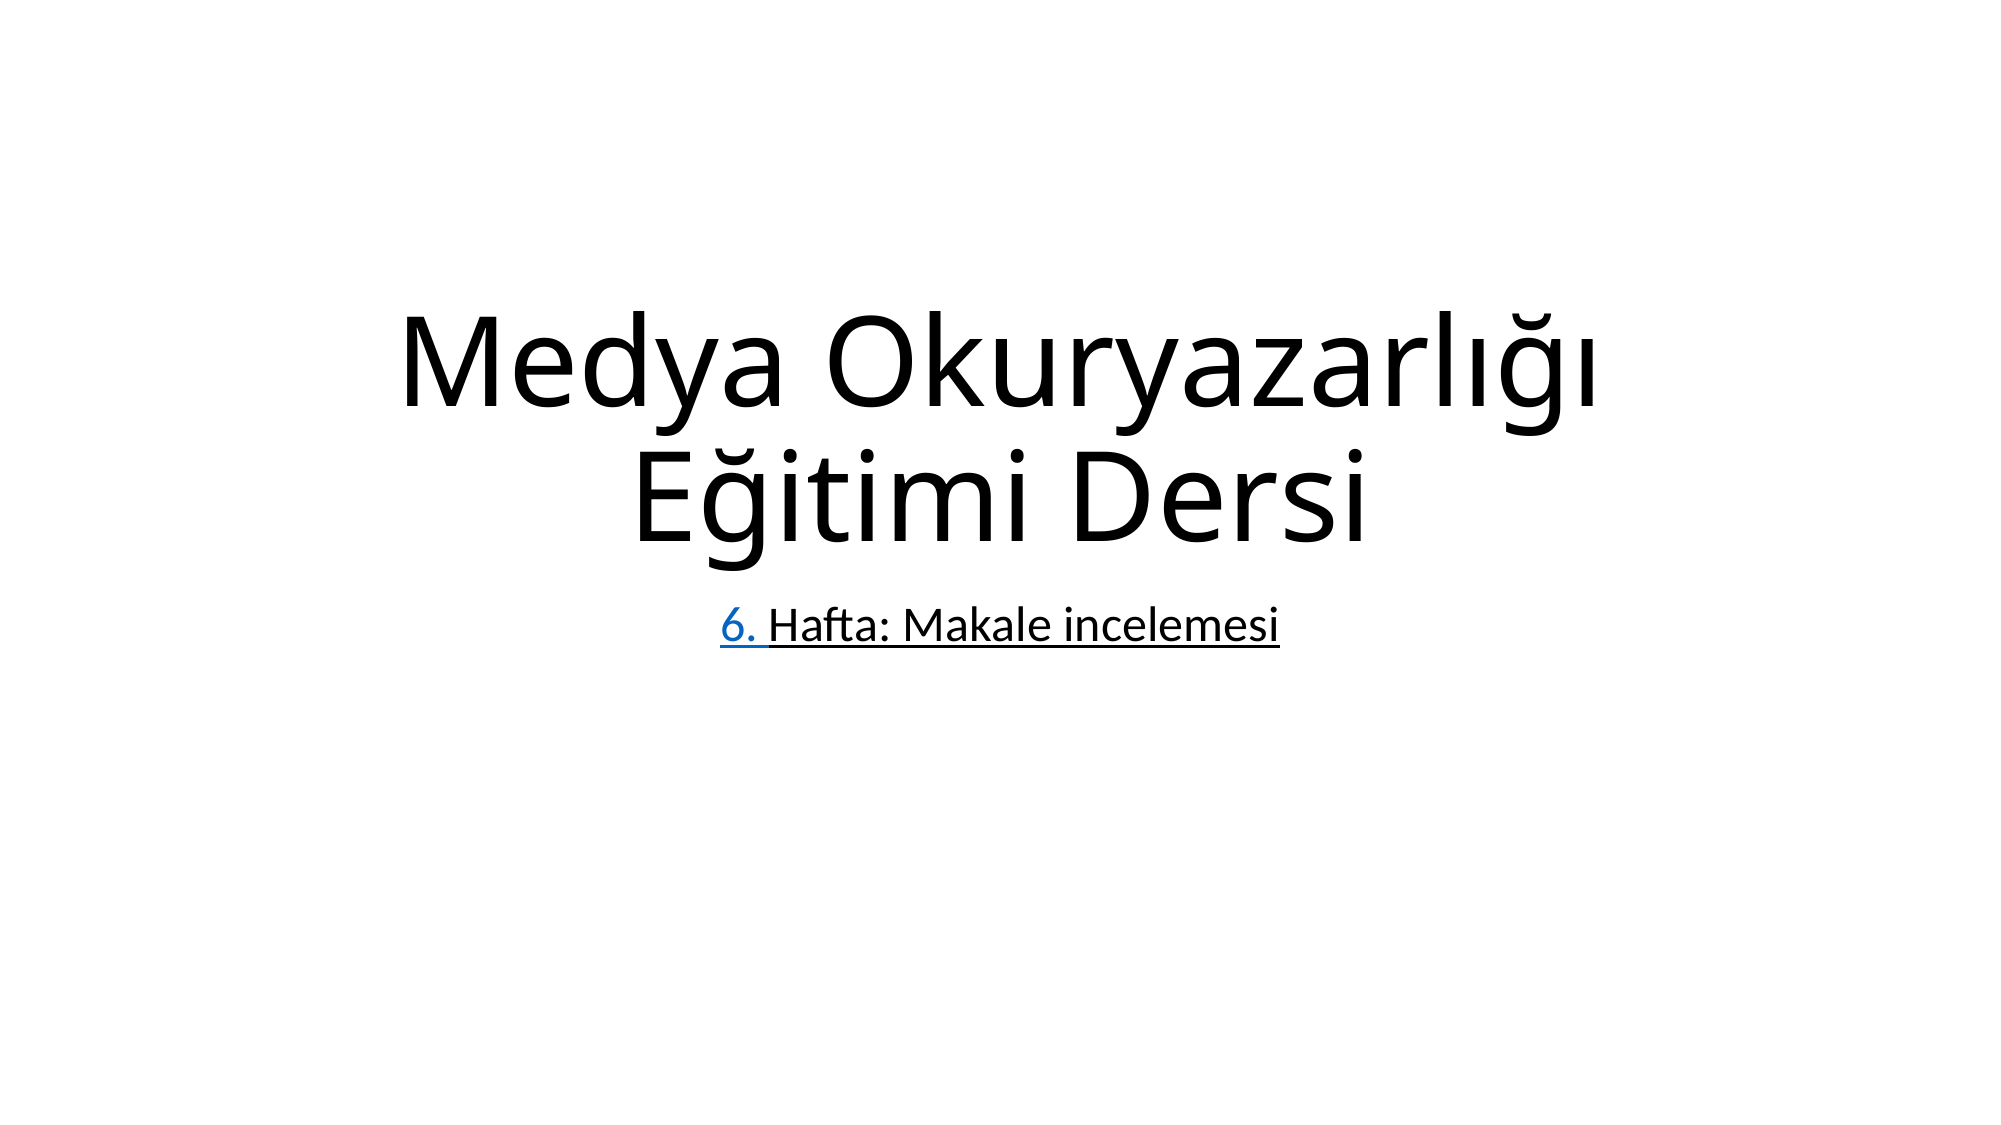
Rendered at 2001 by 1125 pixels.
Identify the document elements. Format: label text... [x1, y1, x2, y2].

title Medya Okuryazarlığı Eğitimi Dersi [249, 184, 1750, 576]
subtitle 6. Hafta: Makale incelemesi [249, 590, 1750, 863]
